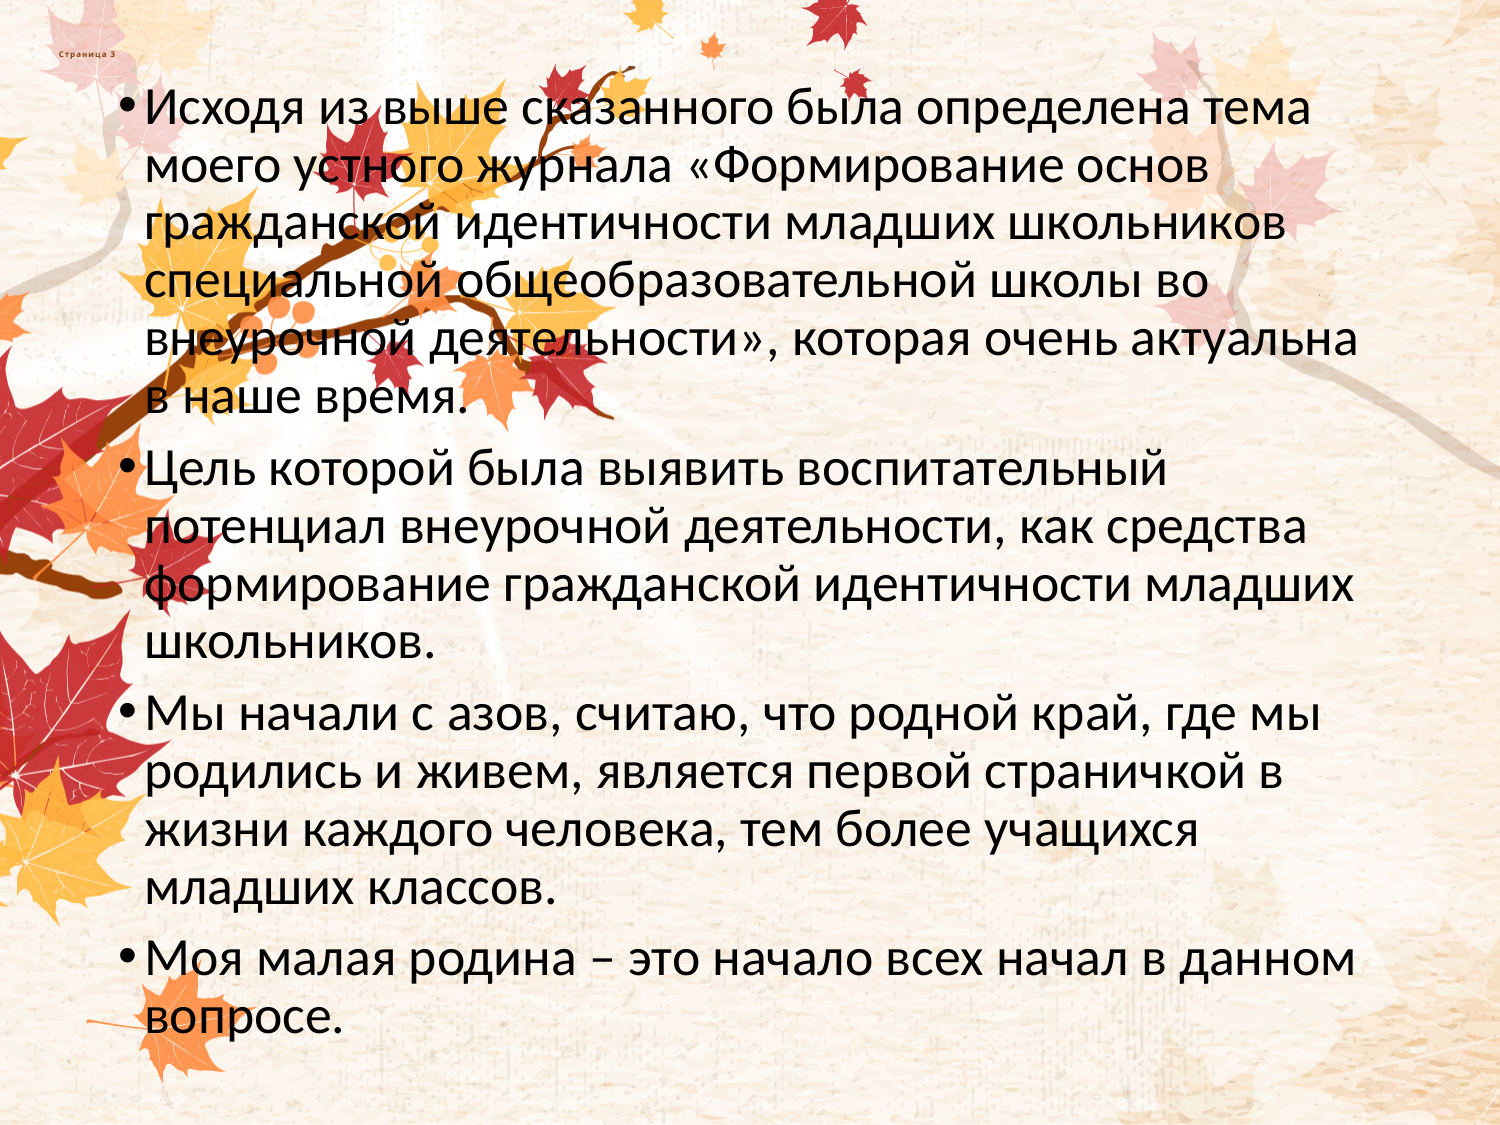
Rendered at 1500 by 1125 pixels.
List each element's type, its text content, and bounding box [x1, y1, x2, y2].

title Страница 3 [43, 30, 455, 85]
list Исходя из выше сказанного была определена тема моего устного журнала «Формирование основ гражданской идентичности младших школьников специальной общеобразовательной школы во внеурочной деятельности», которая очень актуальна в наше время. Цель которой была выявить воспитательный потенциал внеурочной деятельности, как средства формирование гражданской идентичности младших школьников. Мы начали с азов, считаю, что родной край, где мы родились и живем, является первой страничкой в жизни каждого человека, тем более учащихся младших классов. Моя малая родина – это начало всех начал в данном вопросе. [103, 70, 1397, 1058]
picture [0, 0, 1500, 1125]
